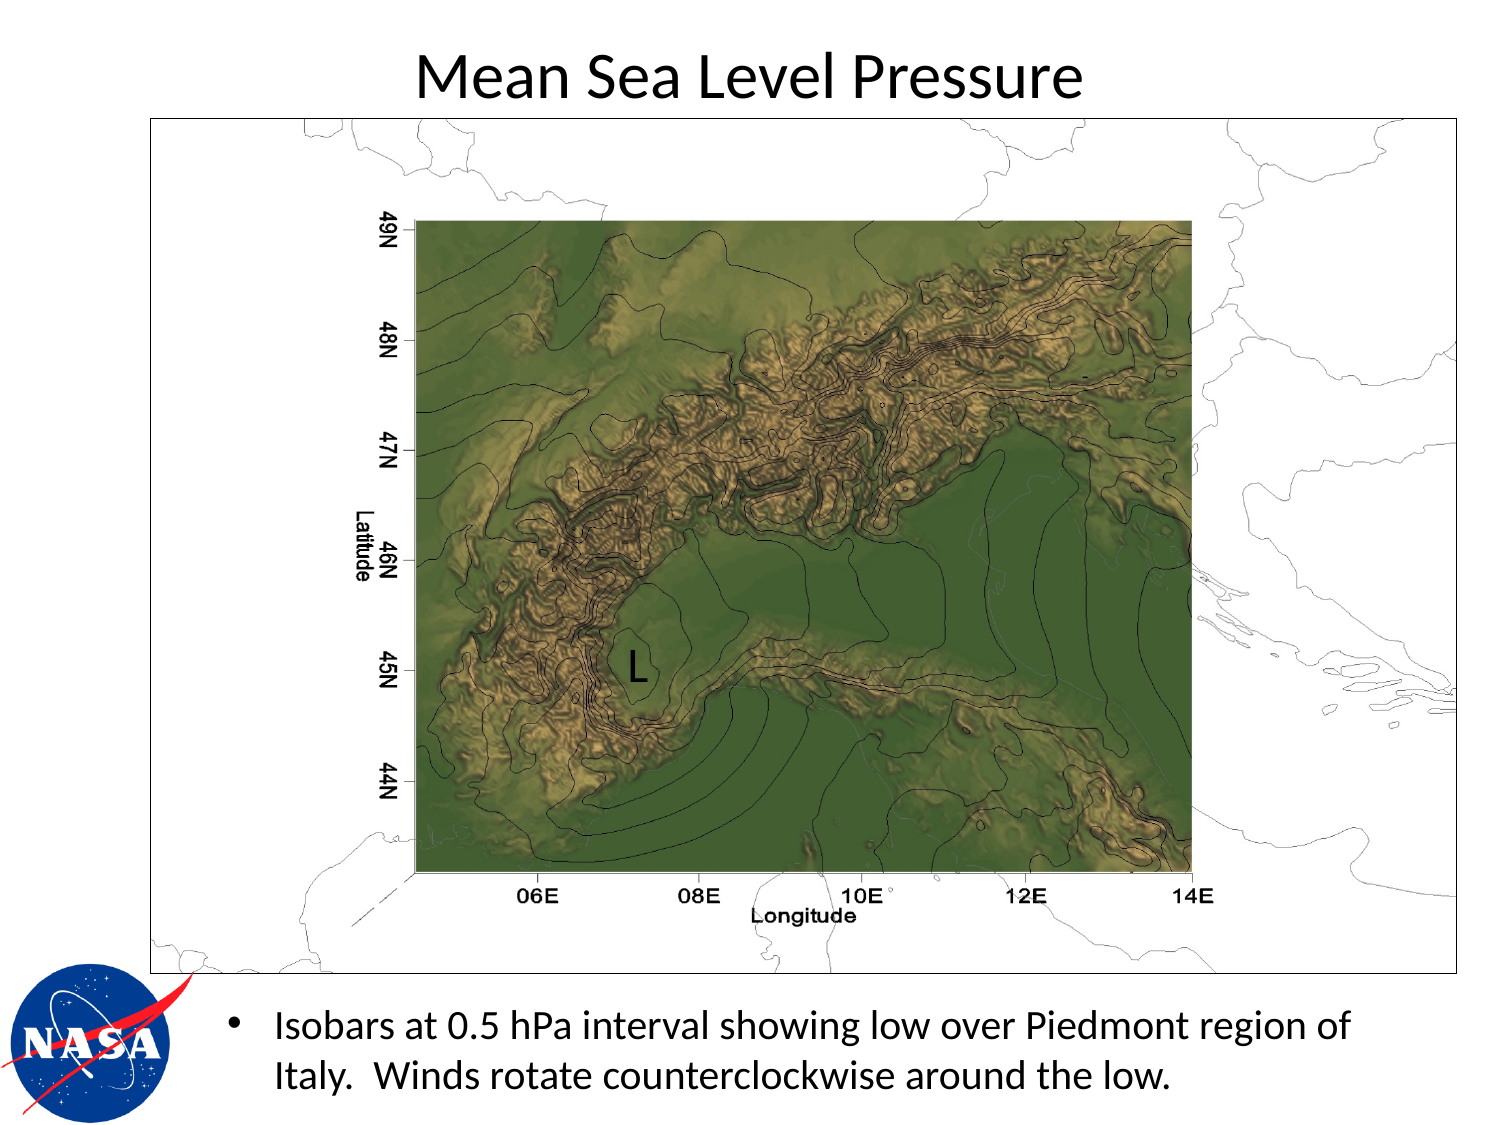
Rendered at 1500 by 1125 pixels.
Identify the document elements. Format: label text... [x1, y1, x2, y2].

text_box Mean Sea Level Pressure [149, 24, 1350, 117]
text_box Isobars at 0.5 hPa interval showing low over Piedmont region of Italy. Winds rotate counterclockwise around the low. [212, 990, 1457, 1105]
picture [0, 117, 1457, 1124]
